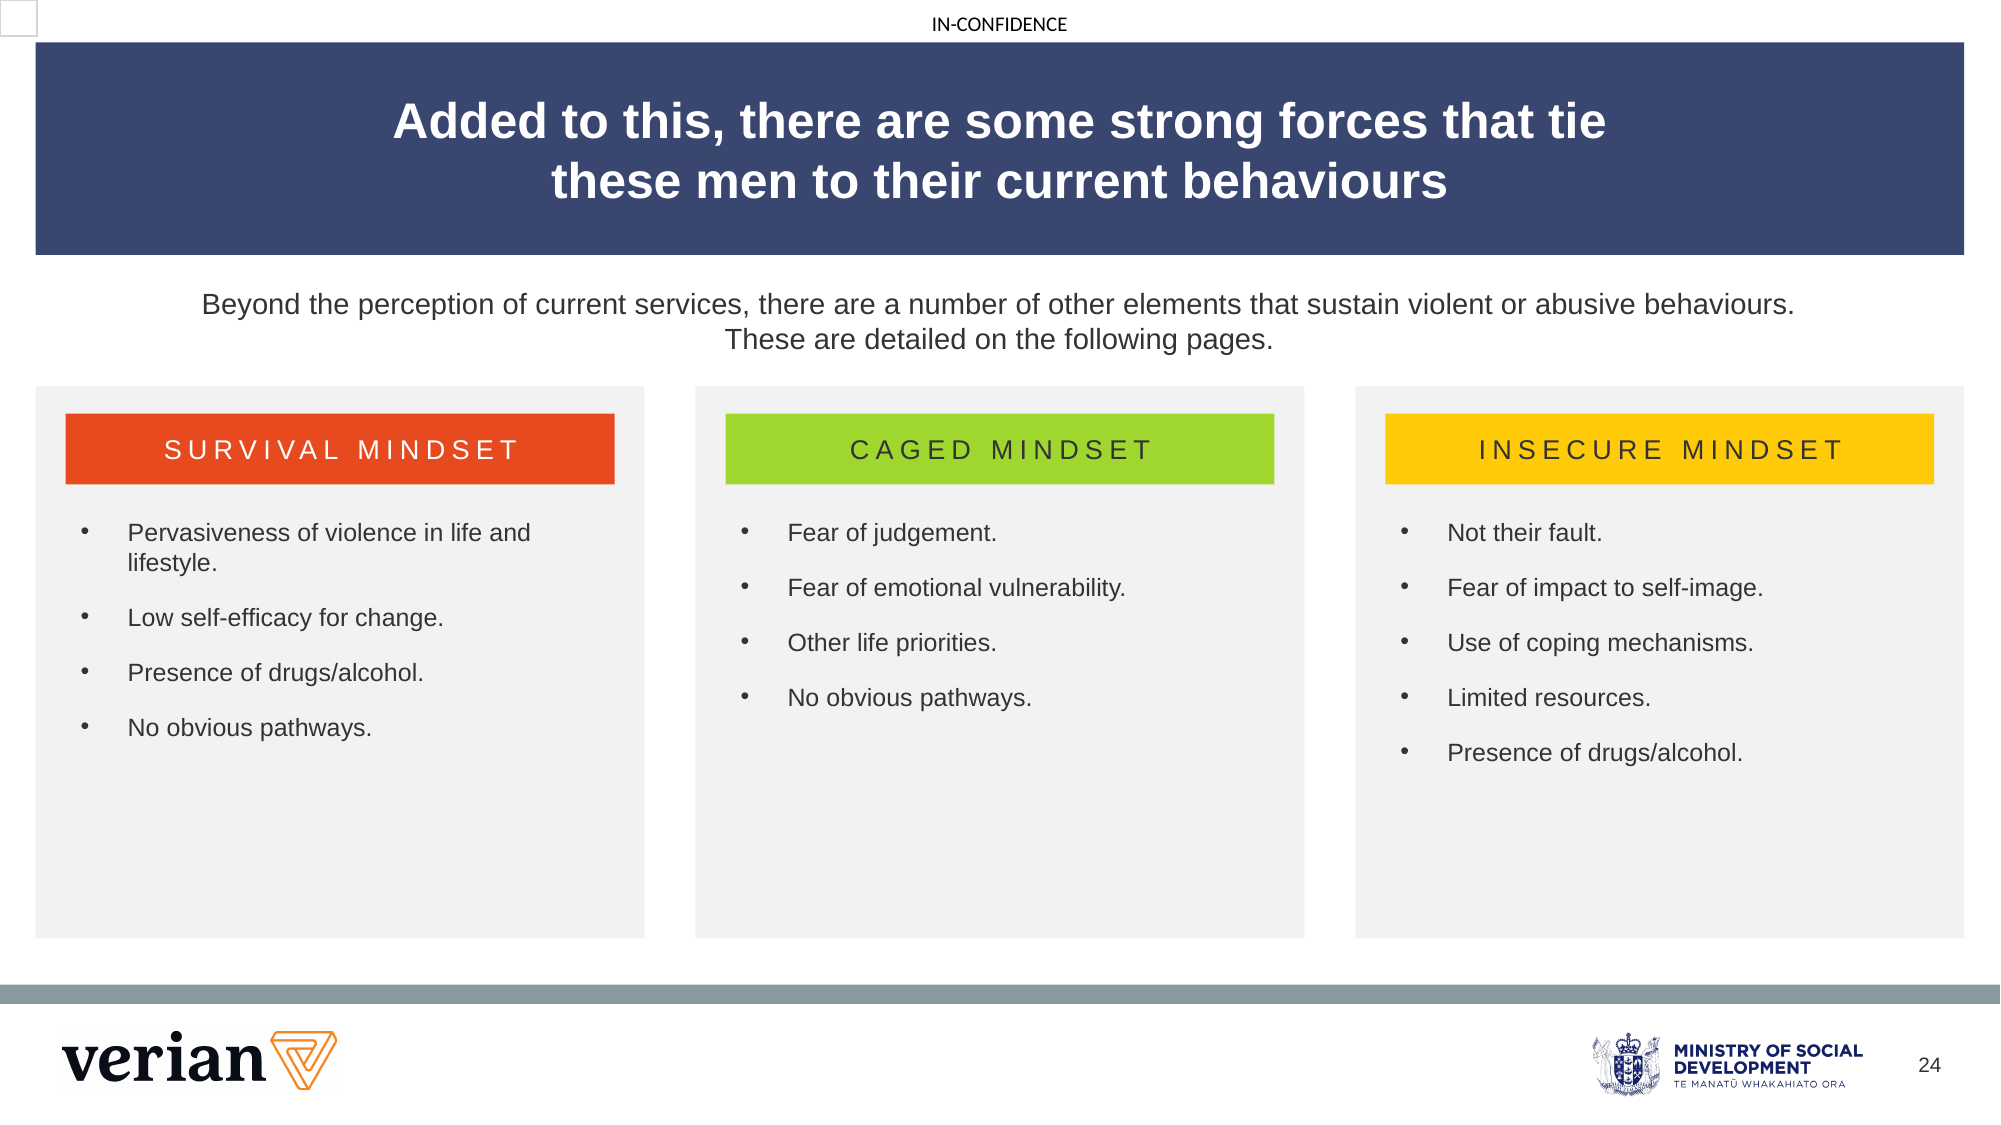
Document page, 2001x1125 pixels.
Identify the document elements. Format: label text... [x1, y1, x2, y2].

text_box Fear of judgement. Fear of emotional vulnerability. Other life priorities. No obvious pathways. [725, 508, 1275, 909]
text_box INSECURE MINDSET [1387, 413, 1935, 485]
text_box Not their fault. Fear of impact to self-image. Use of coping mechanisms. Limited resources. Presence of drugs/alcohol. [1385, 508, 1935, 909]
picture [1592, 1031, 1863, 1098]
text_box [1354, 385, 1965, 939]
picture [62, 1031, 337, 1090]
text_box SURVIVAL MINDSET [65, 413, 616, 485]
text_box Pervasiveness of violence in life and lifestyle. Low self-efficacy for change. Presence of drugs/alcohol. No obvious pathways. [65, 508, 615, 909]
text_box [694, 385, 1305, 939]
text_box [0, 0, 38, 37]
text_box Beyond the perception of current services, there are a number of other elements that sustain violent or abusive behaviours. These are detailed on the following pages. [35, 277, 1965, 363]
text_box [35, 385, 646, 939]
text_box CAGED MINDSET [725, 413, 1275, 485]
text_box Added to this, there are some strong forces that tie these men to their current behaviours [35, 42, 1965, 255]
